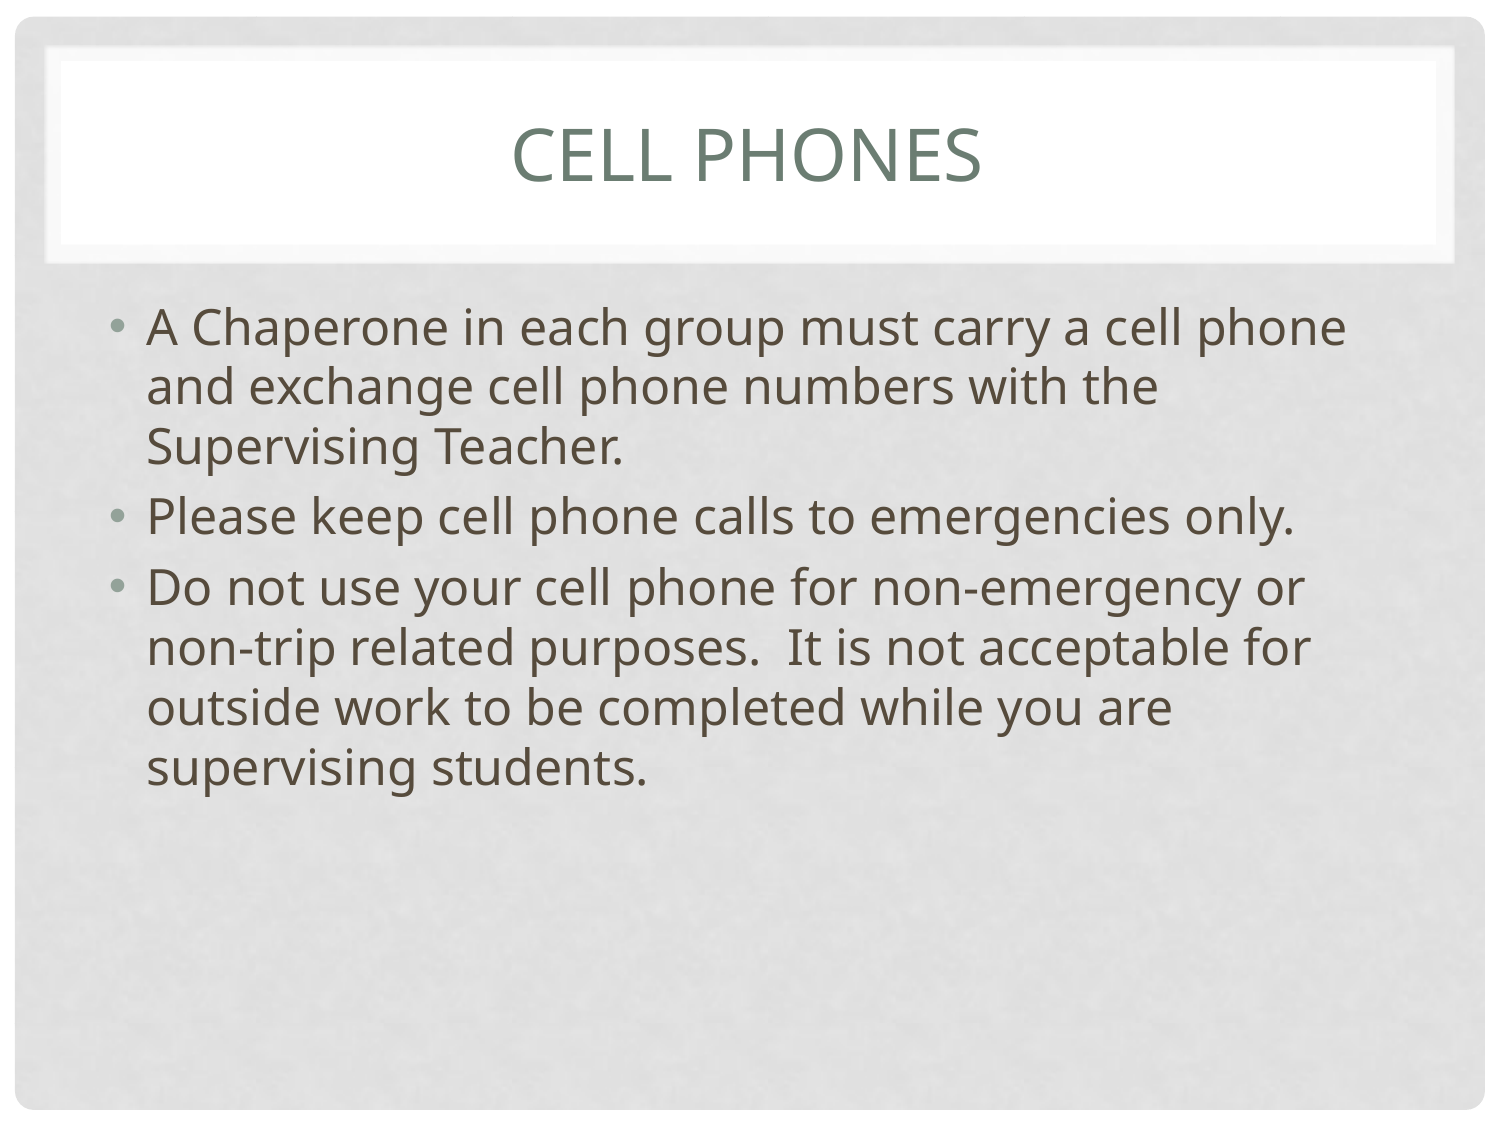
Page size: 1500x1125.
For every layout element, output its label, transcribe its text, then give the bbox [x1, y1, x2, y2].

list A Chaperone in each group must carry a cell phone and exchange cell phone numbers with the Supervising Teacher. Please keep cell phone calls to emergencies only. Do not use your cell phone for non-emergency or non-trip related purposes. It is not acceptable for outside work to be completed while you are supervising students. [75, 287, 1425, 1005]
title Cell Phones [69, 66, 1425, 238]
